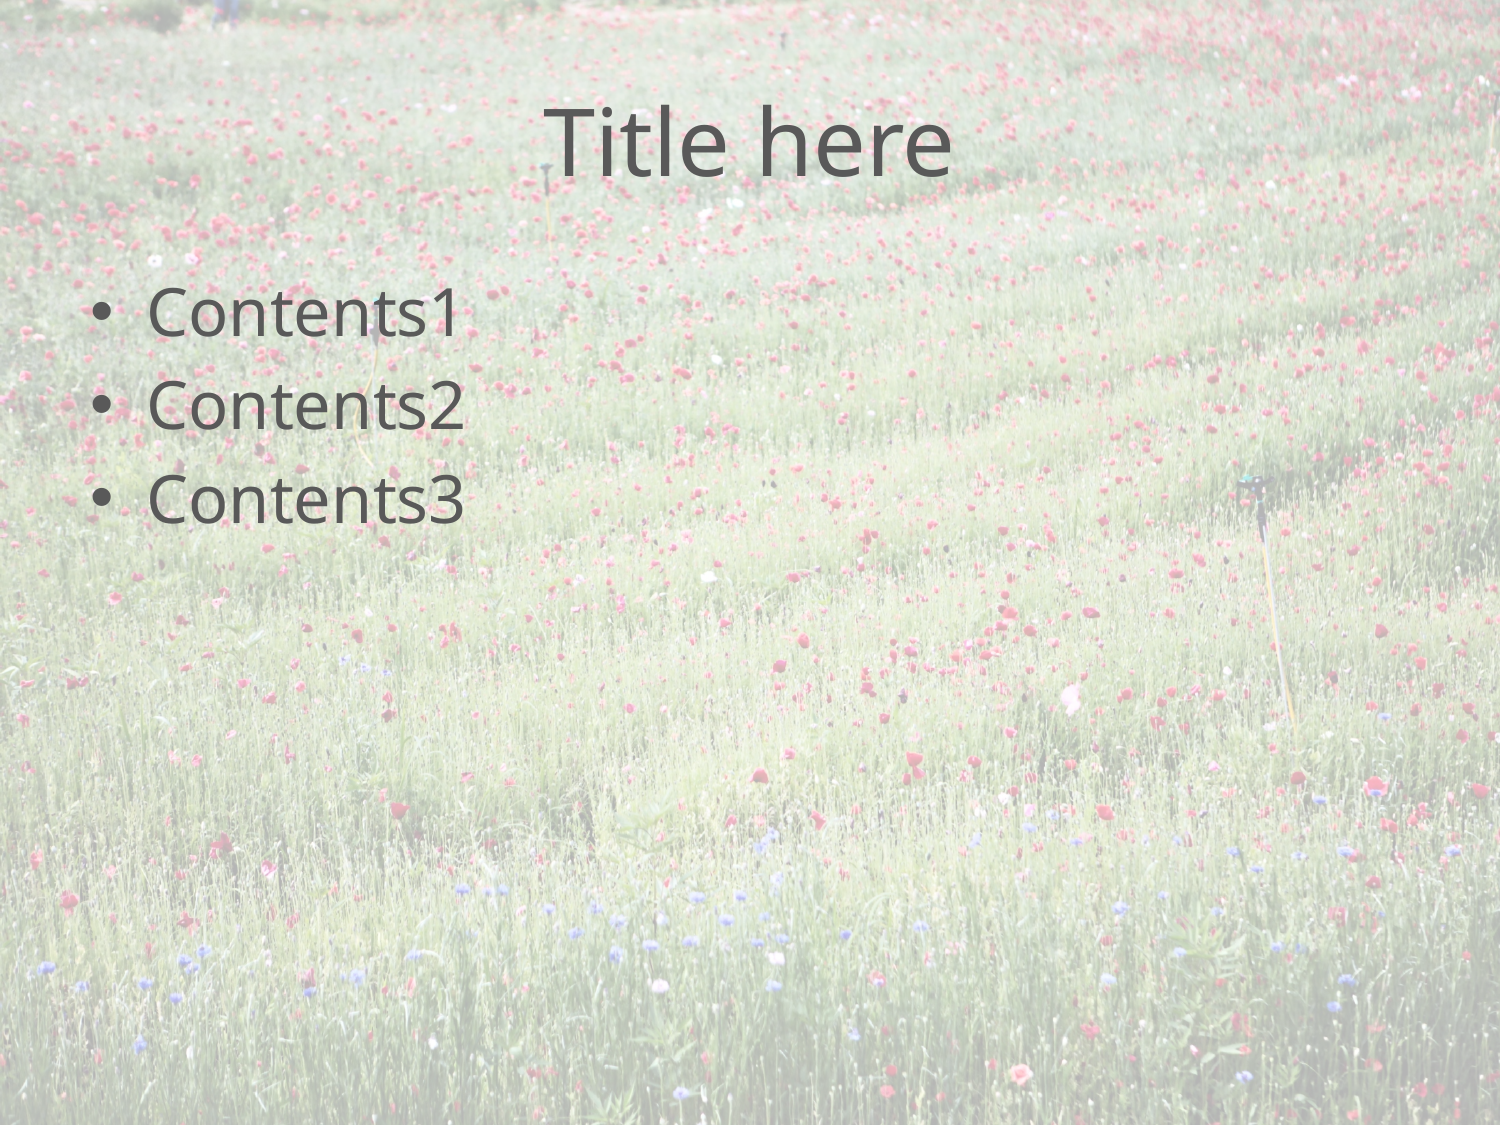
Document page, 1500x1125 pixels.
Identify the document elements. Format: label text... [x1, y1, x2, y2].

text_box [0, 0, 1500, 1125]
list Contents1 Contents2 Contents3 [75, 262, 1425, 1005]
title Title here [75, 45, 1425, 233]
